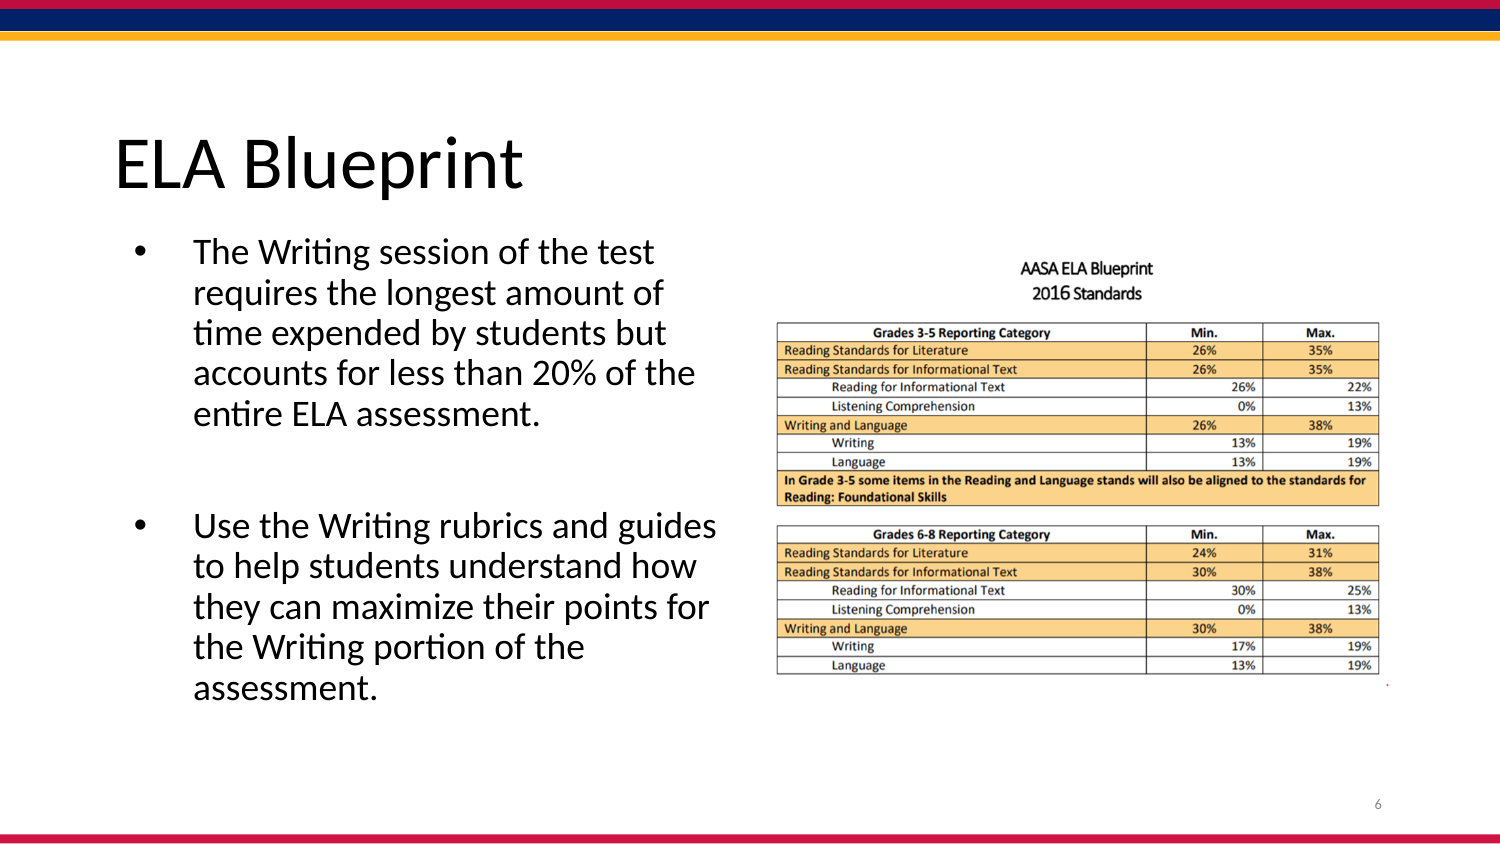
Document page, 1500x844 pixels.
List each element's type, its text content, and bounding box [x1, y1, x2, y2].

list The Writing session of the test requires the longest amount of time expended by students but accounts for less than 20% of the entire ELA assessment. Use the Writing rubrics and guides to help students understand how they can maximize their points for the Writing portion of the assessment. [103, 224, 741, 760]
picture [759, 253, 1398, 688]
title ELA Blueprint [103, 103, 1397, 225]
slide_number 6 [1059, 782, 1397, 827]
